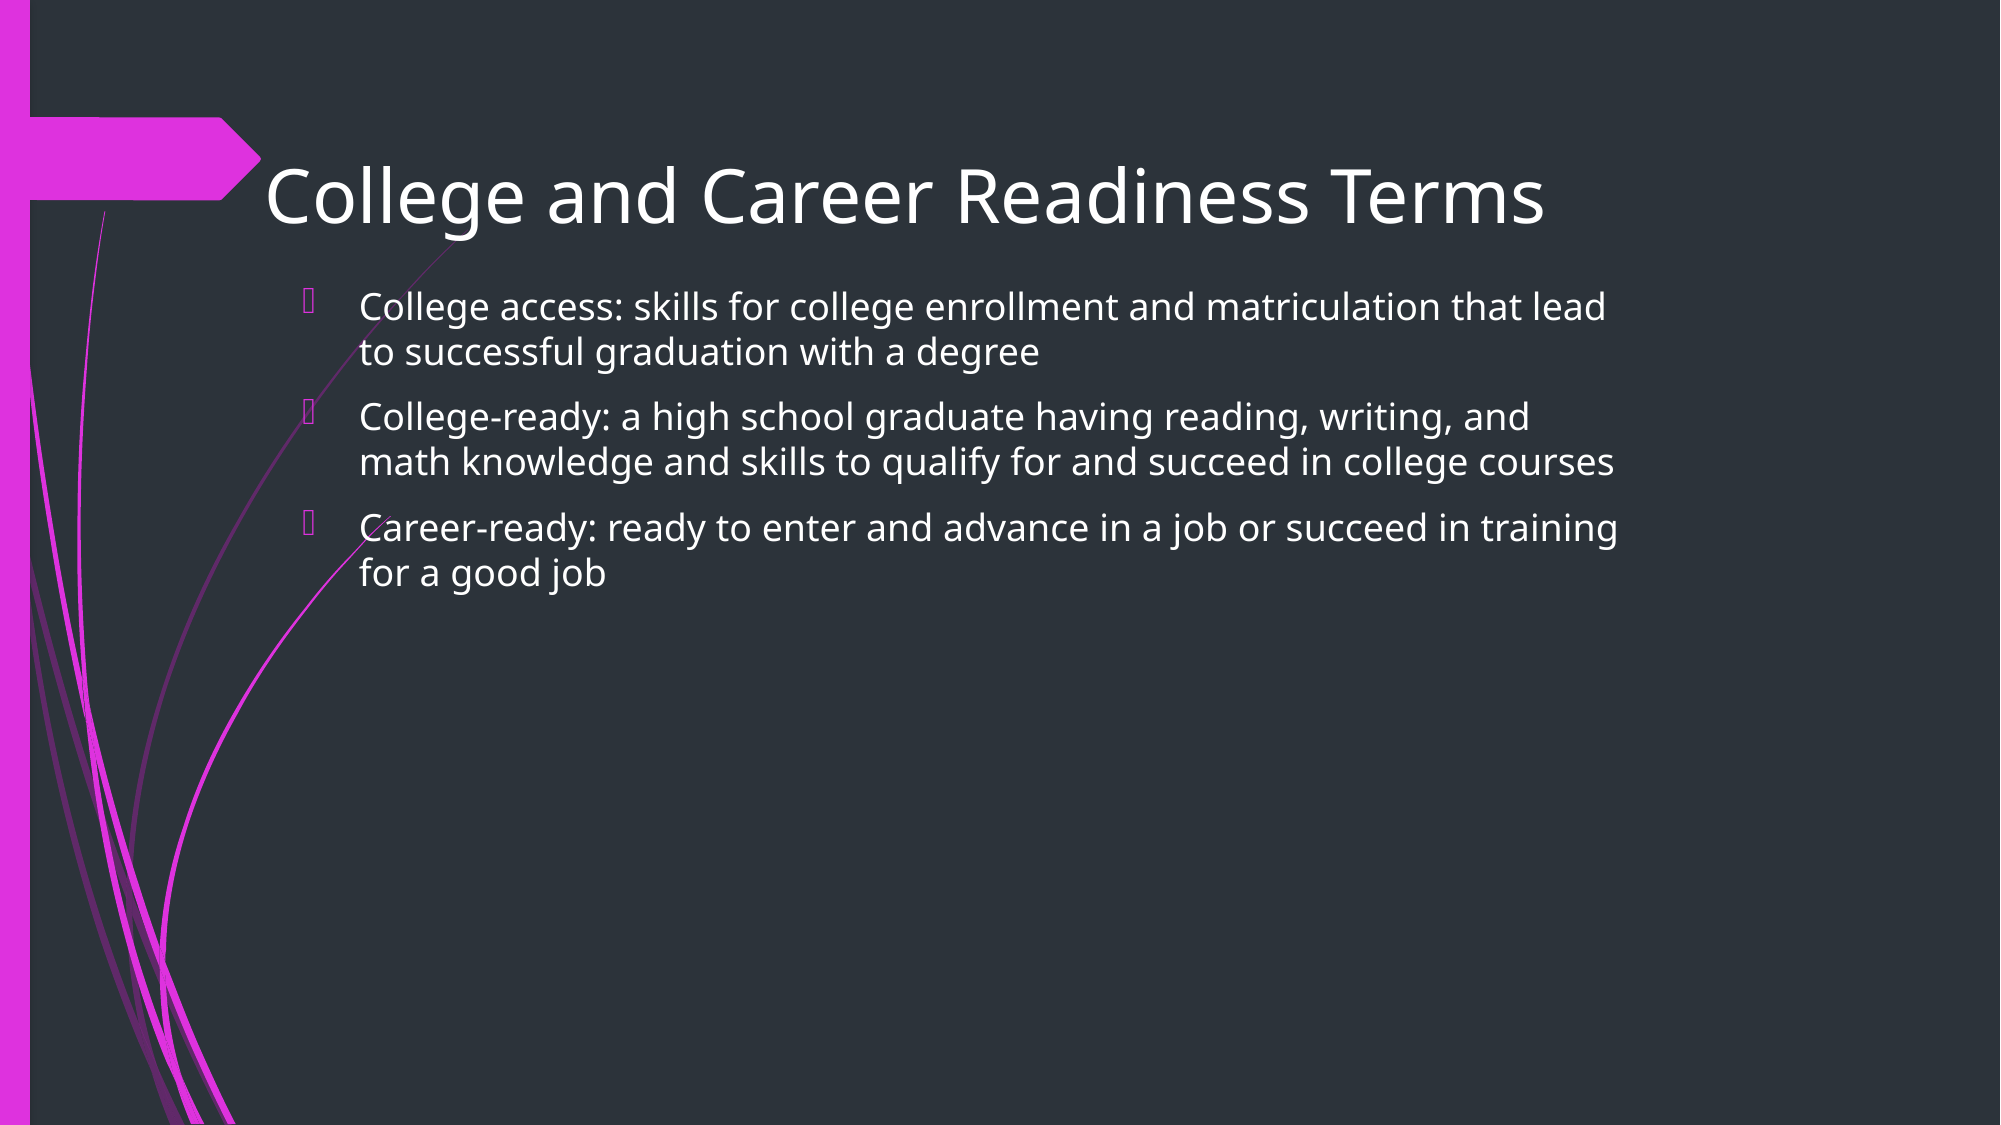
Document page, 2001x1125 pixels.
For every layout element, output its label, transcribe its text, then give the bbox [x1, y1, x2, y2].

list College access: skills for college enrollment and matriculation that lead to successful graduation with a degree College-ready: a high school graduate having reading, writing, and math knowledge and skills to qualify for and succeed in college courses Career-ready: ready to enter and advance in a job or succeed in training for a good job [287, 275, 1638, 1000]
title College and Career Readiness Terms [249, 99, 1713, 288]
